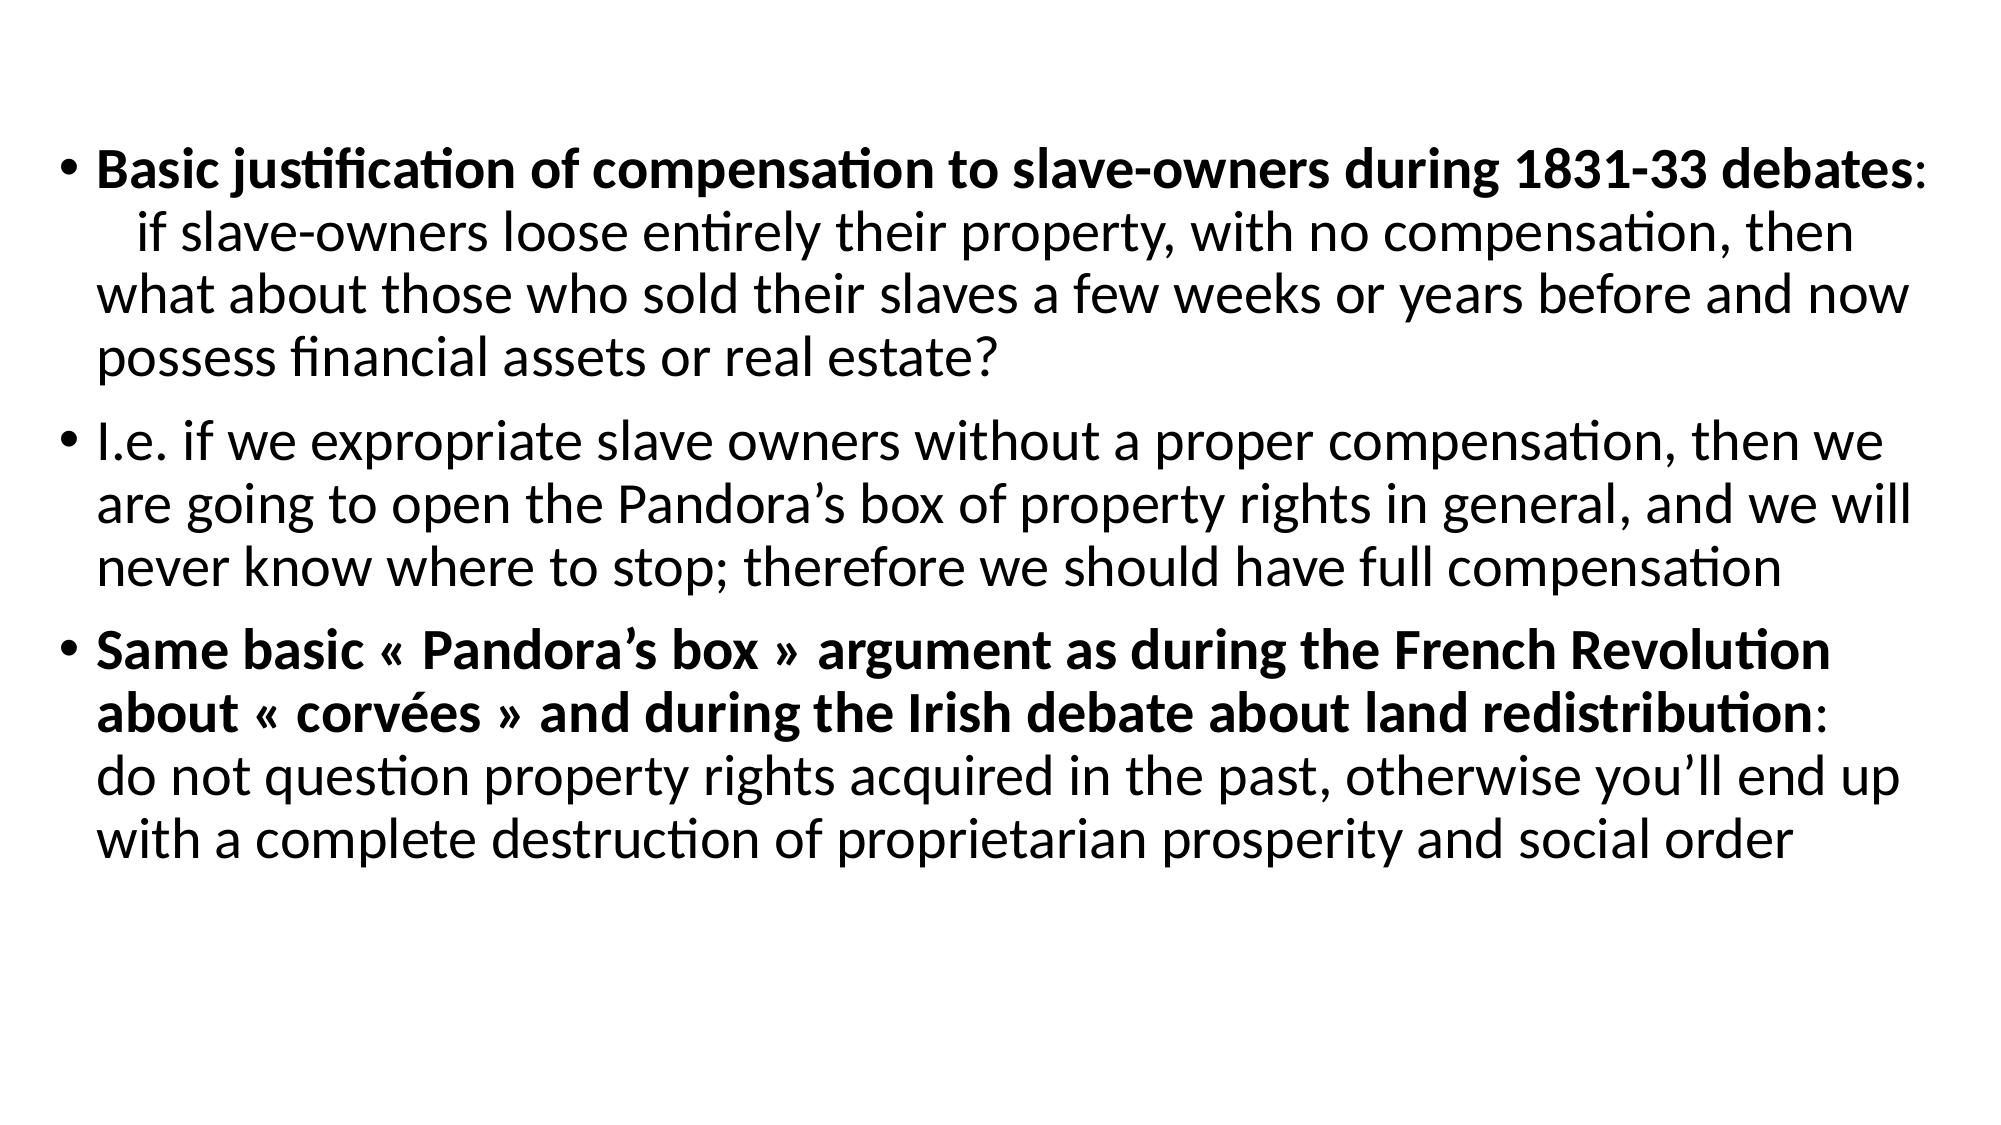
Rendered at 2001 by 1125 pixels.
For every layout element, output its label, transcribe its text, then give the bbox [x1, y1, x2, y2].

list Basic justification of compensation to slave-owners during 1831-33 debates: if slave-owners loose entirely their property, with no compensation, then what about those who sold their slaves a few weeks or years before and now possess financial assets or real estate? I.e. if we expropriate slave owners without a proper compensation, then we are going to open the Pandora’s box of property rights in general, and we will never know where to stop; therefore we should have full compensation Same basic « Pandora’s box » argument as during the French Revolution about « corvées » and during the Irish debate about land redistribution: do not question property rights acquired in the past, otherwise you’ll end up with a complete destruction of proprietarian prosperity and social order [43, 130, 1959, 1071]
